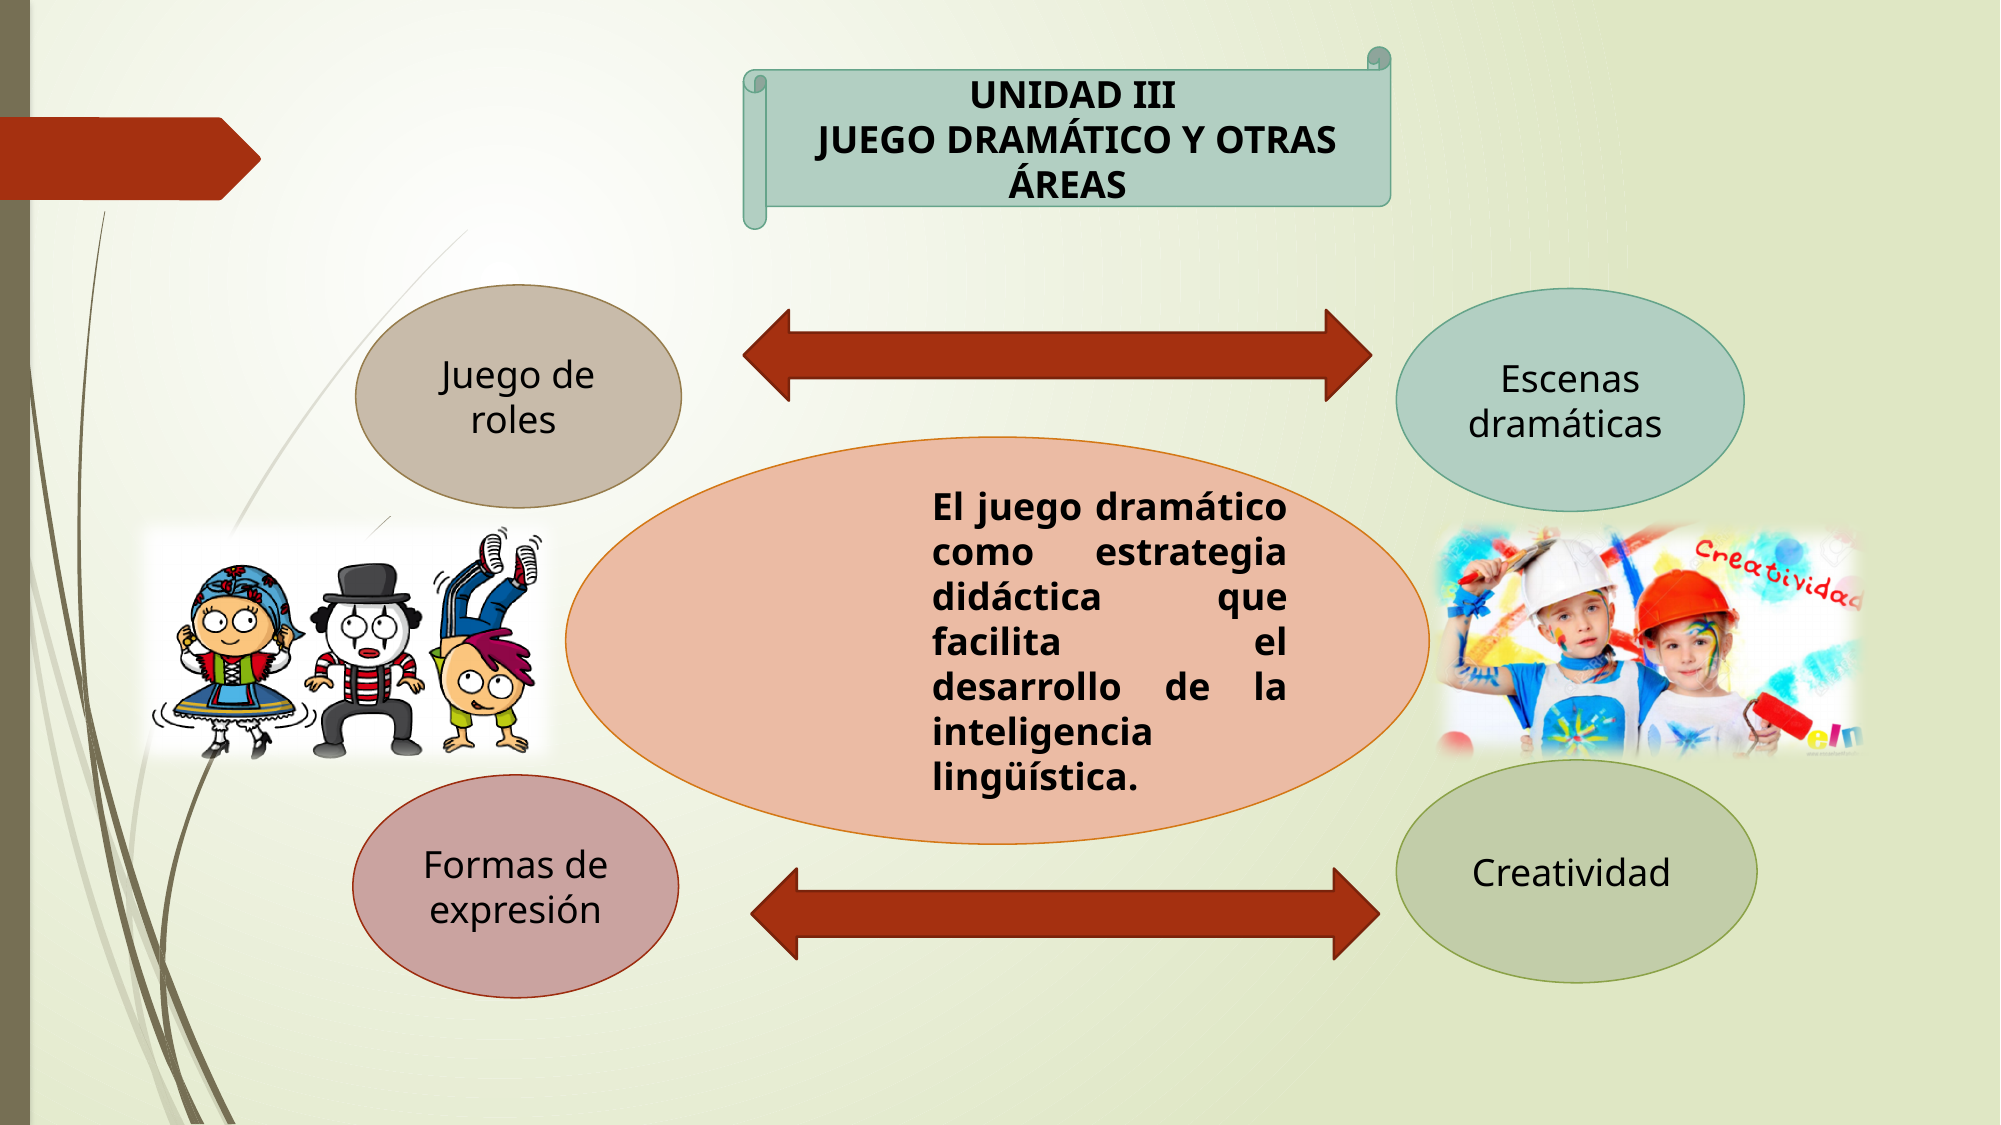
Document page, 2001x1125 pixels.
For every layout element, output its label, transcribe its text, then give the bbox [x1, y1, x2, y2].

picture [1426, 517, 1872, 765]
text_box UNIDAD III JUEGO DRAMÁTICO Y OTRAS ÁREAS [742, 46, 1392, 230]
text_box El juego dramático como estrategia didáctica que facilita el desarrollo de la inteligencia lingüística. [571, 436, 1422, 845]
text_box Formas de expresión [352, 780, 680, 999]
picture [123, 507, 567, 776]
text_box Escenas dramáticas [1395, 287, 1745, 513]
text_box [750, 867, 1381, 961]
text_box Creatividad [1395, 772, 1758, 984]
text_box Juego de roles [354, 284, 683, 506]
text_box [742, 308, 1373, 402]
